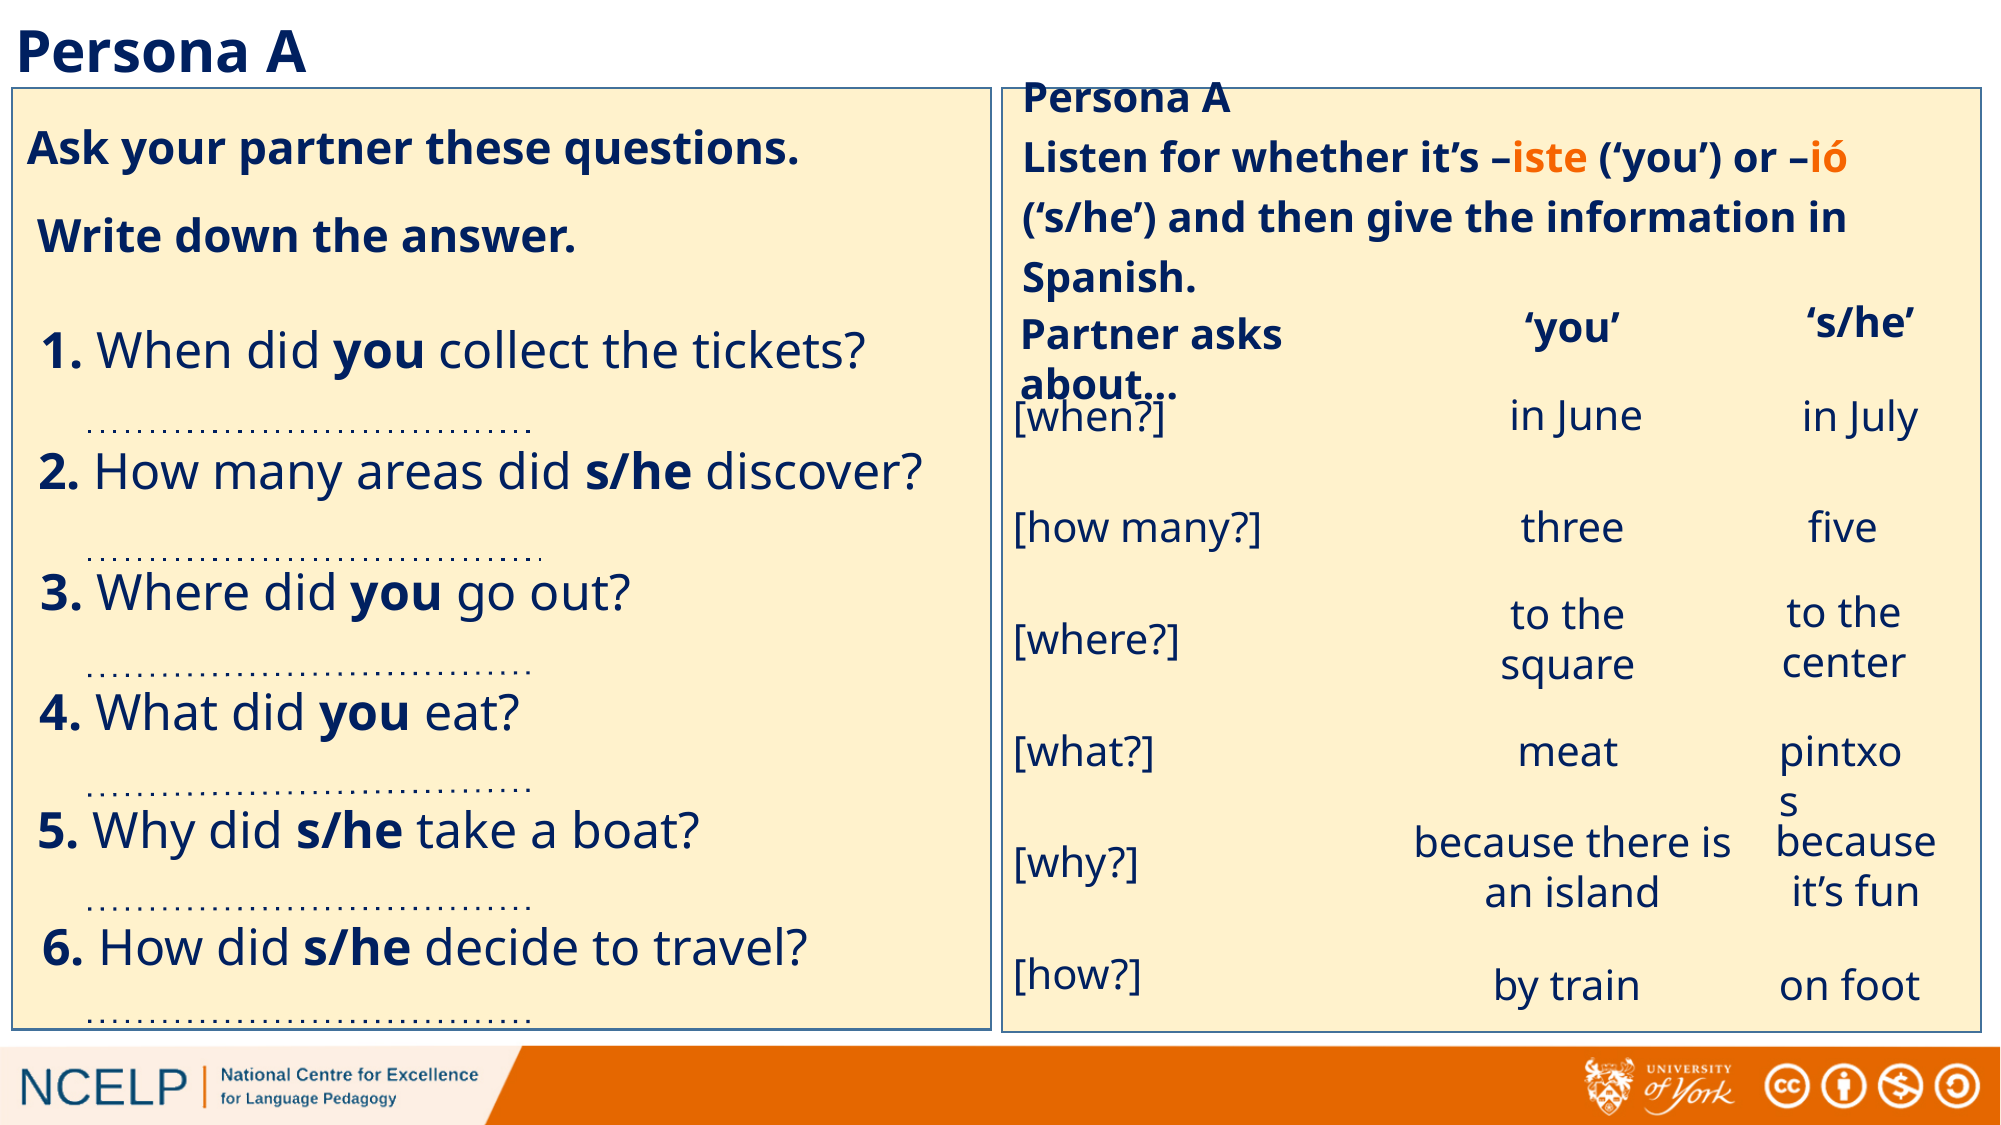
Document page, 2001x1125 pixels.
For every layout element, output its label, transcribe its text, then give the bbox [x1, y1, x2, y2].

text_box to the square [1441, 579, 1695, 695]
text_box 2. How many areas did s/he discover? [23, 431, 998, 507]
text_box [what?] [997, 717, 1317, 783]
text_box in June [1494, 381, 1670, 447]
text_box ‘s/he’ [1765, 287, 1957, 353]
text_box three [1505, 493, 1644, 559]
text_box Partner asks about… [1004, 299, 1451, 415]
text_box 6. How did s/he decide to travel? [27, 908, 1001, 984]
text_box Write down the answer. [22, 187, 742, 269]
text_box five [1792, 493, 1896, 559]
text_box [88, 790, 534, 796]
text_box ‘you’ [1421, 293, 1724, 359]
text_box to the center [1717, 578, 1971, 694]
text_box meat [1502, 717, 1643, 783]
text_box because there is an island [1380, 808, 1765, 924]
text_box 3. Where did you go out? [25, 552, 1001, 628]
text_box 4. What did you eat? [24, 673, 1000, 749]
picture [991, 628, 1001, 717]
picture [0, 0, 2001, 1125]
picture [991, 163, 1001, 431]
title Persona A [0, 0, 1725, 163]
text_box [how?] [997, 940, 1317, 1006]
text_box [when?] [997, 381, 1239, 447]
text_box on foot [1719, 951, 1980, 1017]
text_box [why?] [998, 828, 1218, 894]
text_box 5. Why did s/he take a boat? [22, 790, 997, 866]
text_box [how many?] [997, 493, 1298, 559]
text_box [11, 87, 991, 1030]
text_box [1001, 88, 1982, 1032]
text_box pintxos [1764, 717, 1936, 833]
text_box Ask your partner these questions. [11, 111, 955, 171]
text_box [88, 672, 534, 676]
picture [991, 749, 1001, 908]
picture [991, 507, 997, 552]
text_box by train [1417, 951, 1717, 1017]
text_box 1. When did you collect the tickets? [25, 311, 970, 387]
text_box because it’s fun [1730, 807, 1982, 923]
text_box in July [1786, 381, 1940, 447]
text_box [where?] [997, 605, 1419, 671]
text_box Persona A Listen for whether it’s –iste (‘you’) or –ió (‘s/he’) and then give the information in Spanish. [1007, 115, 1980, 247]
